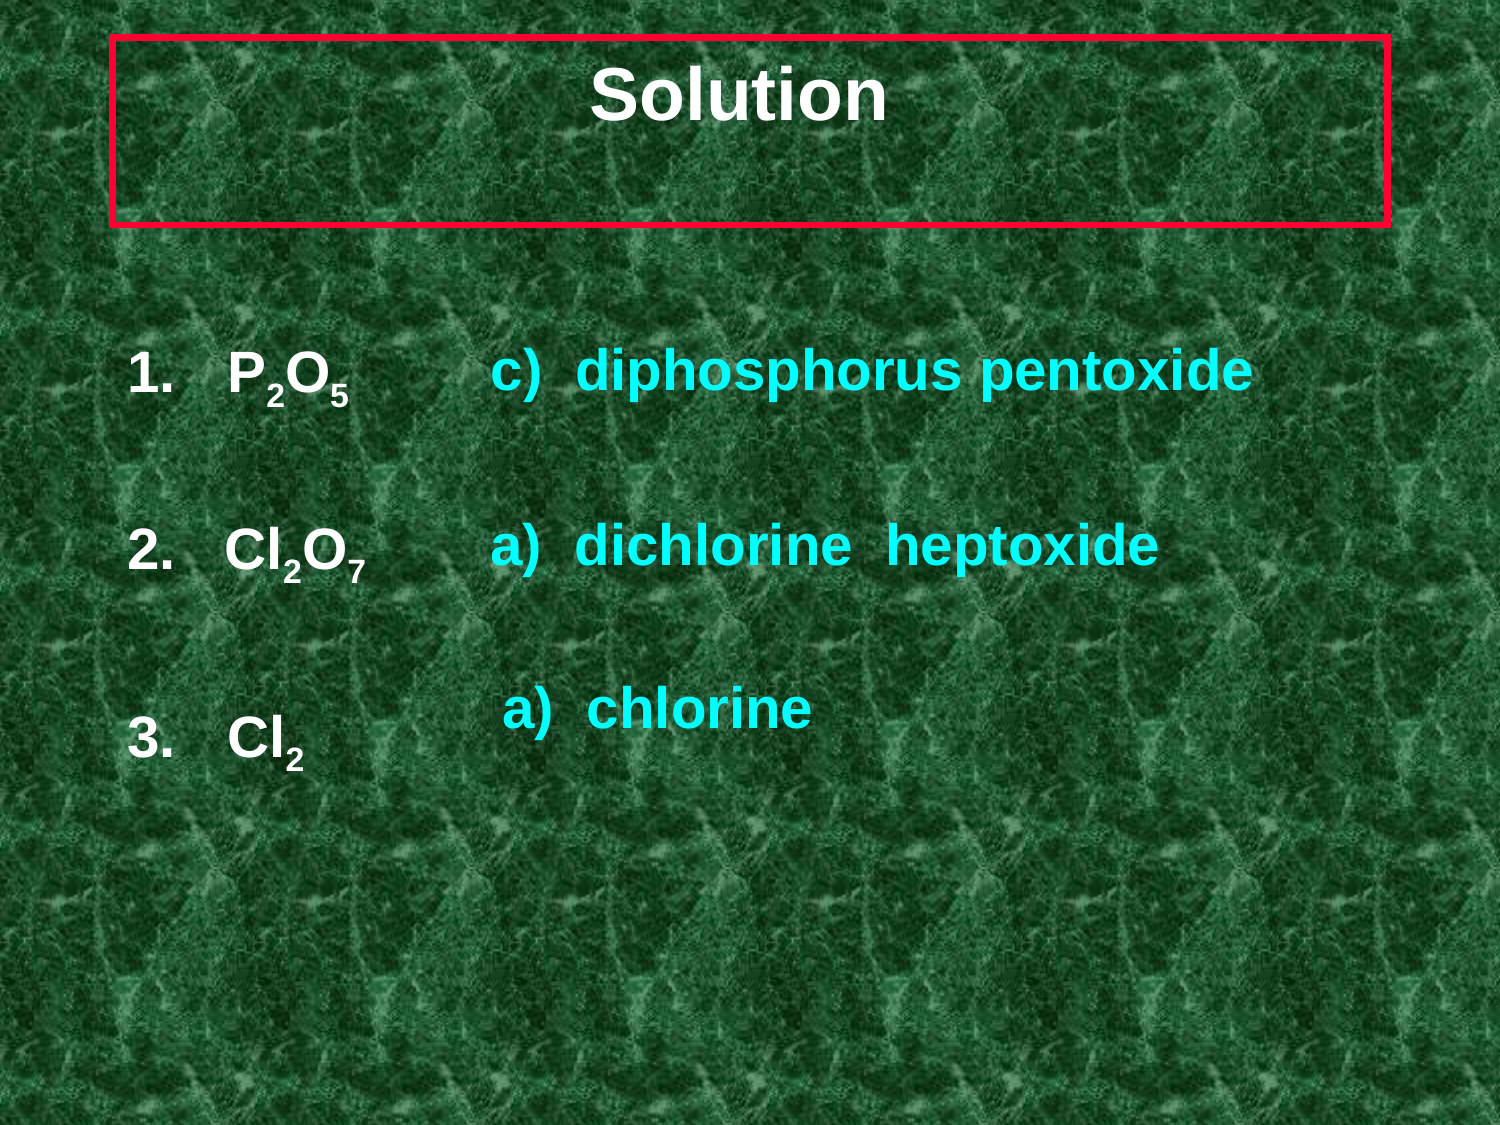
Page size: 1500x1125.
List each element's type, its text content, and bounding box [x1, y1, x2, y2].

list 1. P2O5 2. Cl2O7 3. Cl2 [112, 237, 488, 1050]
title Solution [112, 37, 1388, 225]
text_box a) dichlorine heptoxide [475, 500, 1177, 585]
picture [0, 0, 1500, 1125]
text_box c) diphosphorus pentoxide [476, 324, 1270, 410]
text_box a) chlorine [487, 662, 829, 748]
